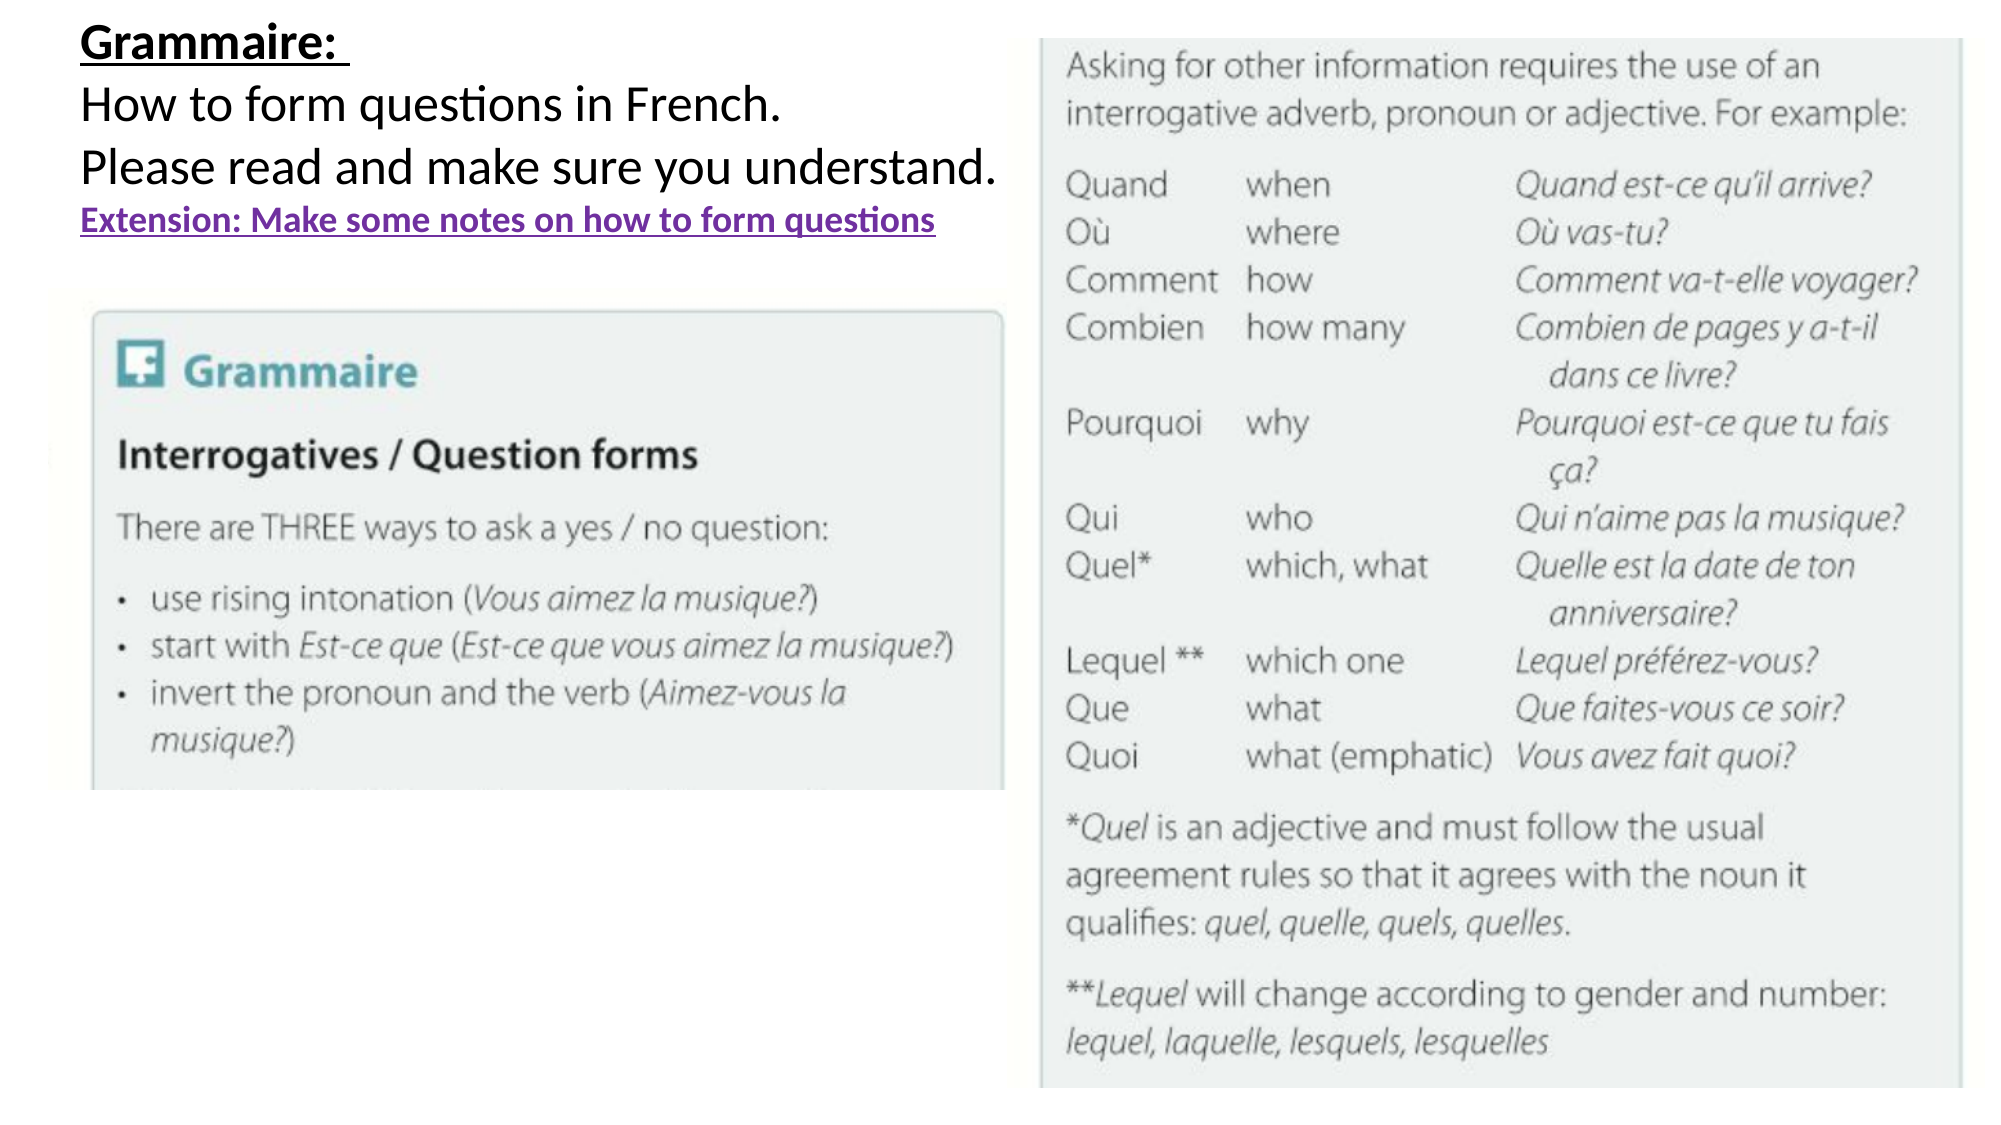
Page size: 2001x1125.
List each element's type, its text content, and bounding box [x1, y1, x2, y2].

picture [48, 38, 1985, 1088]
text_box Grammaire: How to form questions in French. Please read and make sure you understand. Extension: Make some notes on how to form questions [65, 0, 1025, 248]
